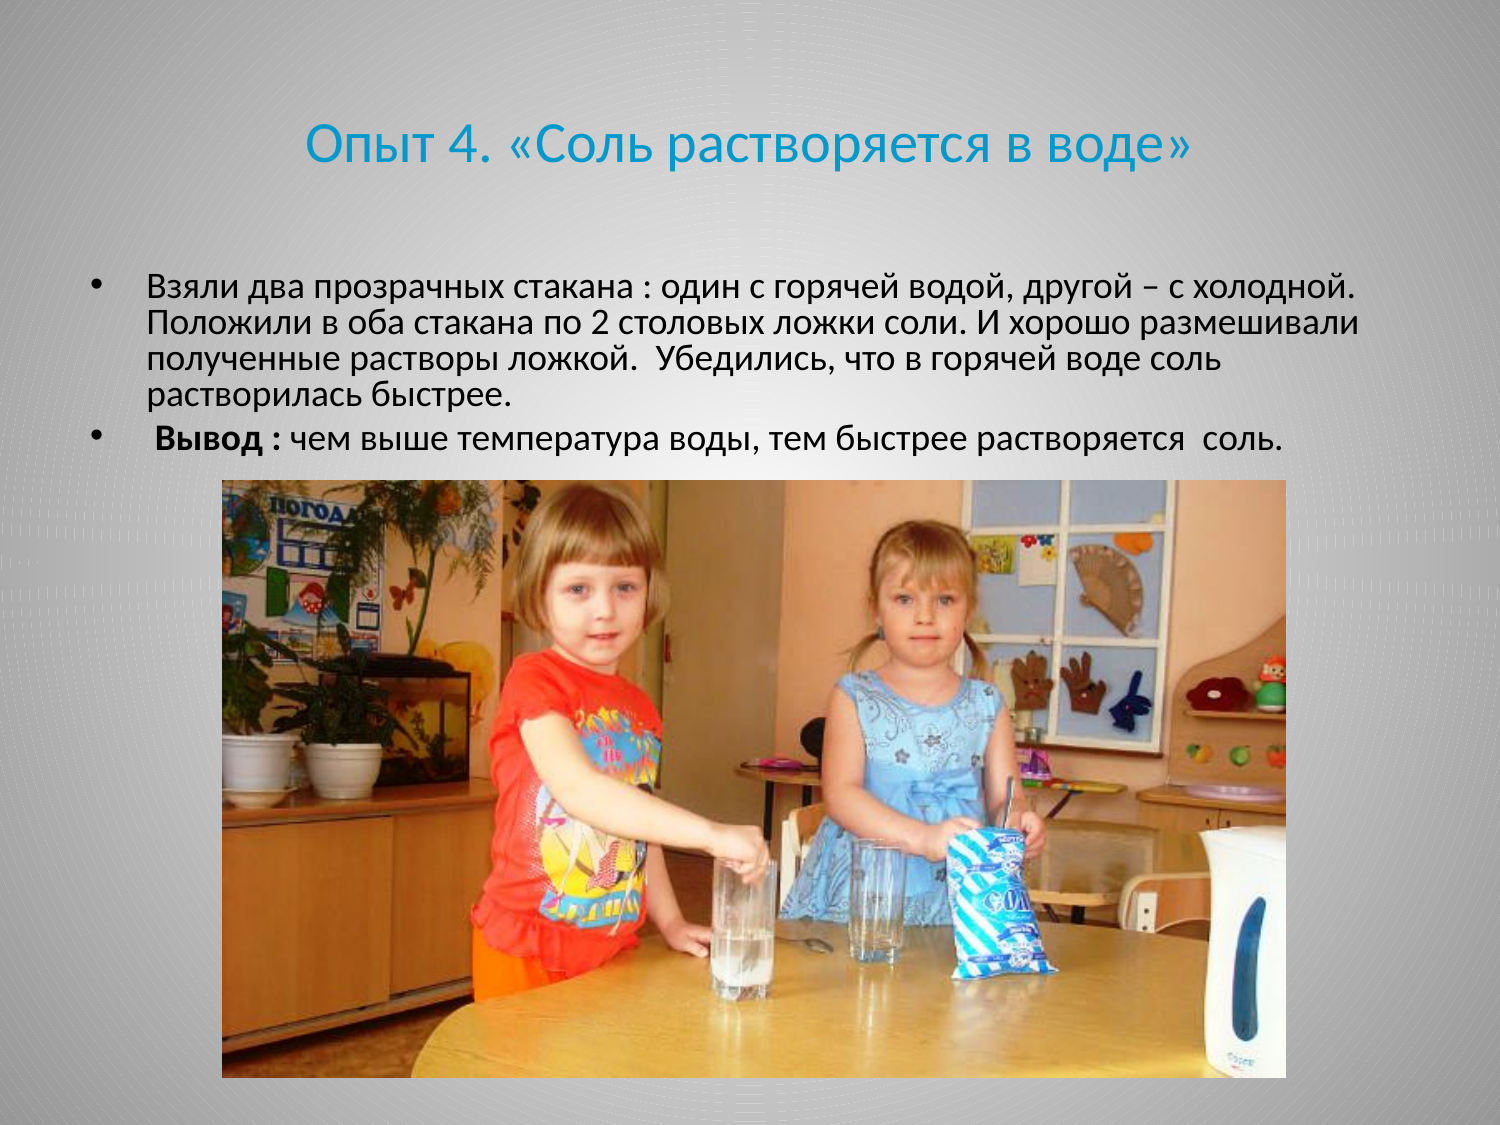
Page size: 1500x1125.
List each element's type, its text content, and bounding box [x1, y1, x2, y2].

title Опыт 4. «Соль растворяется в воде» [74, 44, 1426, 233]
list Взяли два прозрачных стакана : один с горячей водой, другой – с холодной. Положили в оба стакана по 2 столовых ложки соли. И хорошо размешивали полученные растворы ложкой. Убедились, что в горячей воде соль растворилась быстрее. Вывод : чем выше температура воды, тем быстрее растворяется соль. [74, 262, 1426, 1006]
picture [222, 480, 1286, 1079]
